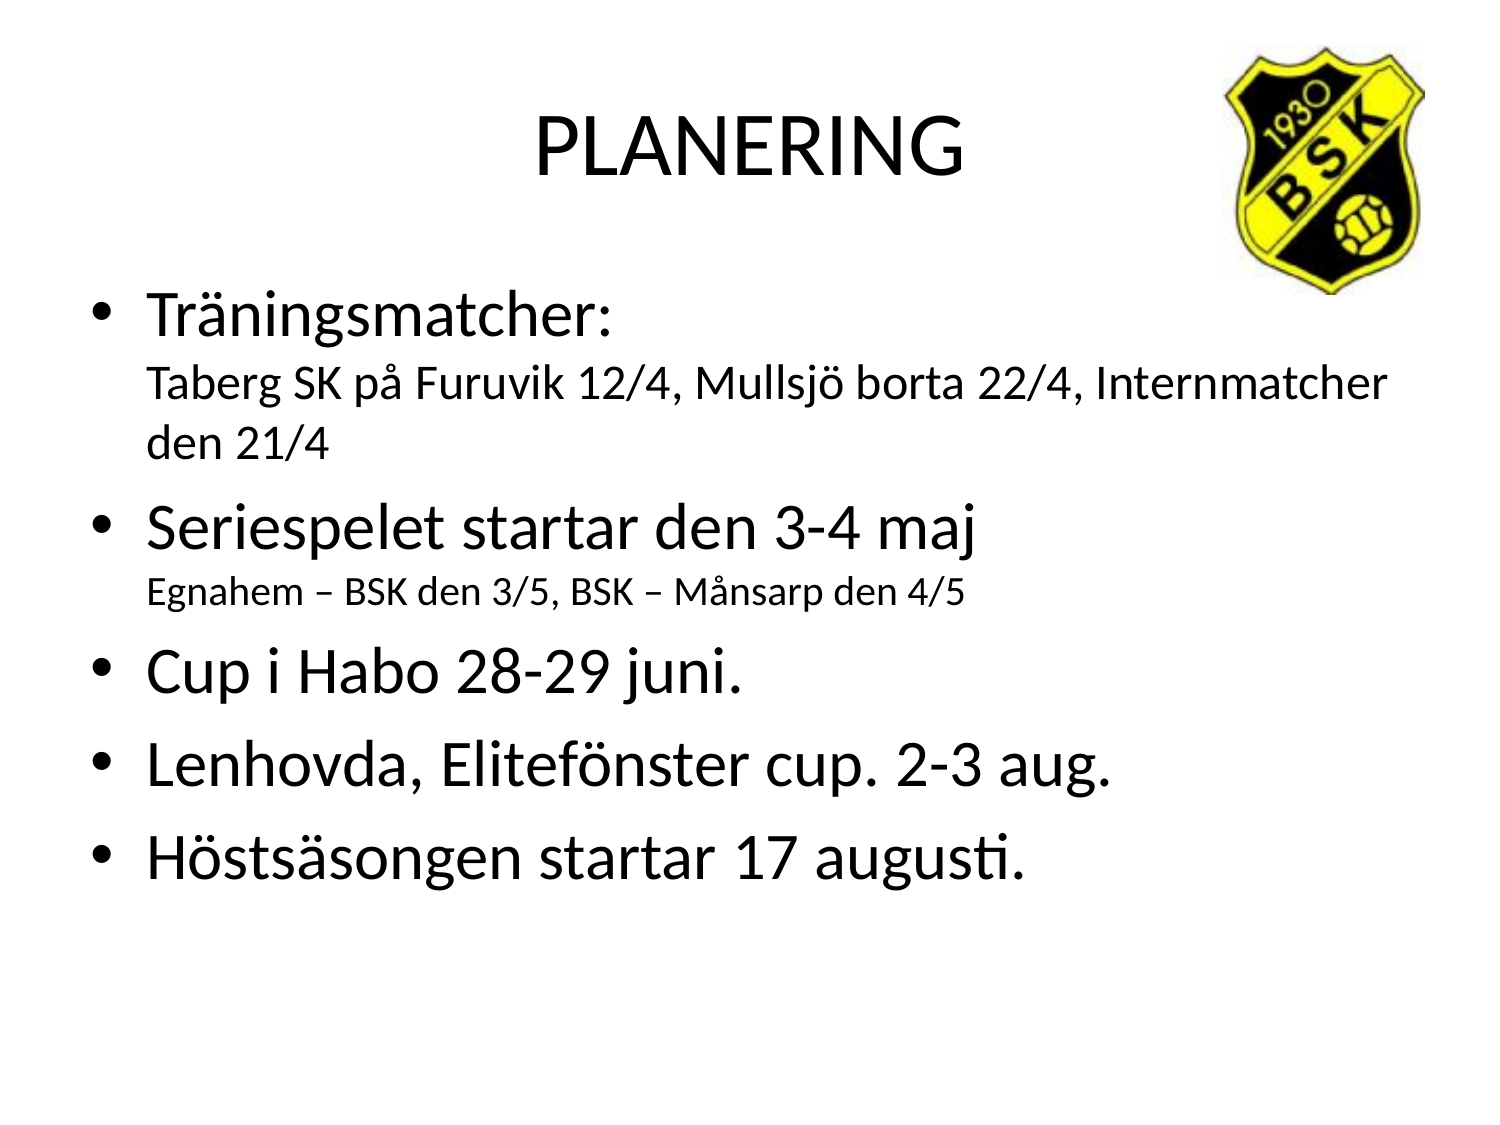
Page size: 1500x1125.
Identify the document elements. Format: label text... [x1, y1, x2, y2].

list Träningsmatcher: Taberg SK på Furuvik 12/4, Mullsjö borta 22/4, Internmatcher den 21/4 Seriespelet startar den 3-4 maj Egnahem – BSK den 3/5, BSK – Månsarp den 4/5 Cup i Habo 28-29 juni. Lenhovda, Elitefönster cup. 2-3 aug. Höstsäsongen startar 17 augusti. [75, 262, 1425, 1005]
picture [1222, 44, 1426, 296]
title PLANERING [75, 45, 1220, 233]
